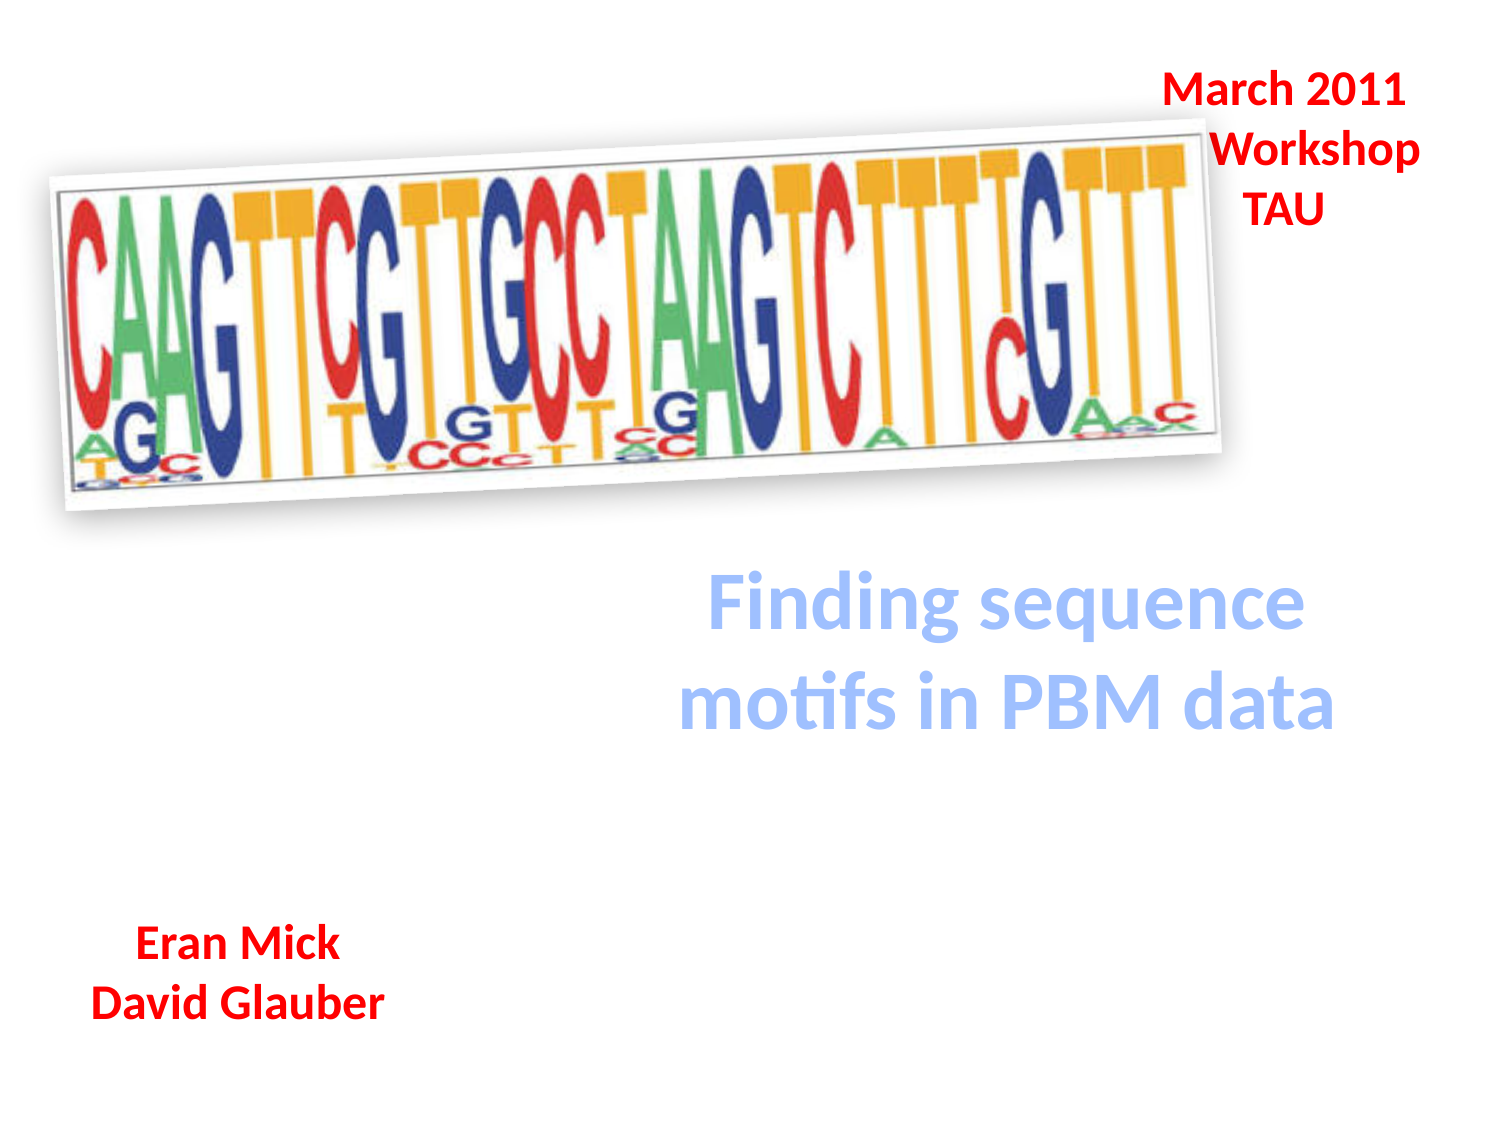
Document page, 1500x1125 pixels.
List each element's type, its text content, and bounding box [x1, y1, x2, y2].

text_box Finding sequence motifs in PBM data [635, 538, 1380, 754]
text_box March 2011 CS Workshop TAU [1132, 48, 1436, 243]
text_box Eran Mick David Glauber [75, 902, 401, 1038]
picture [50, 119, 1221, 510]
